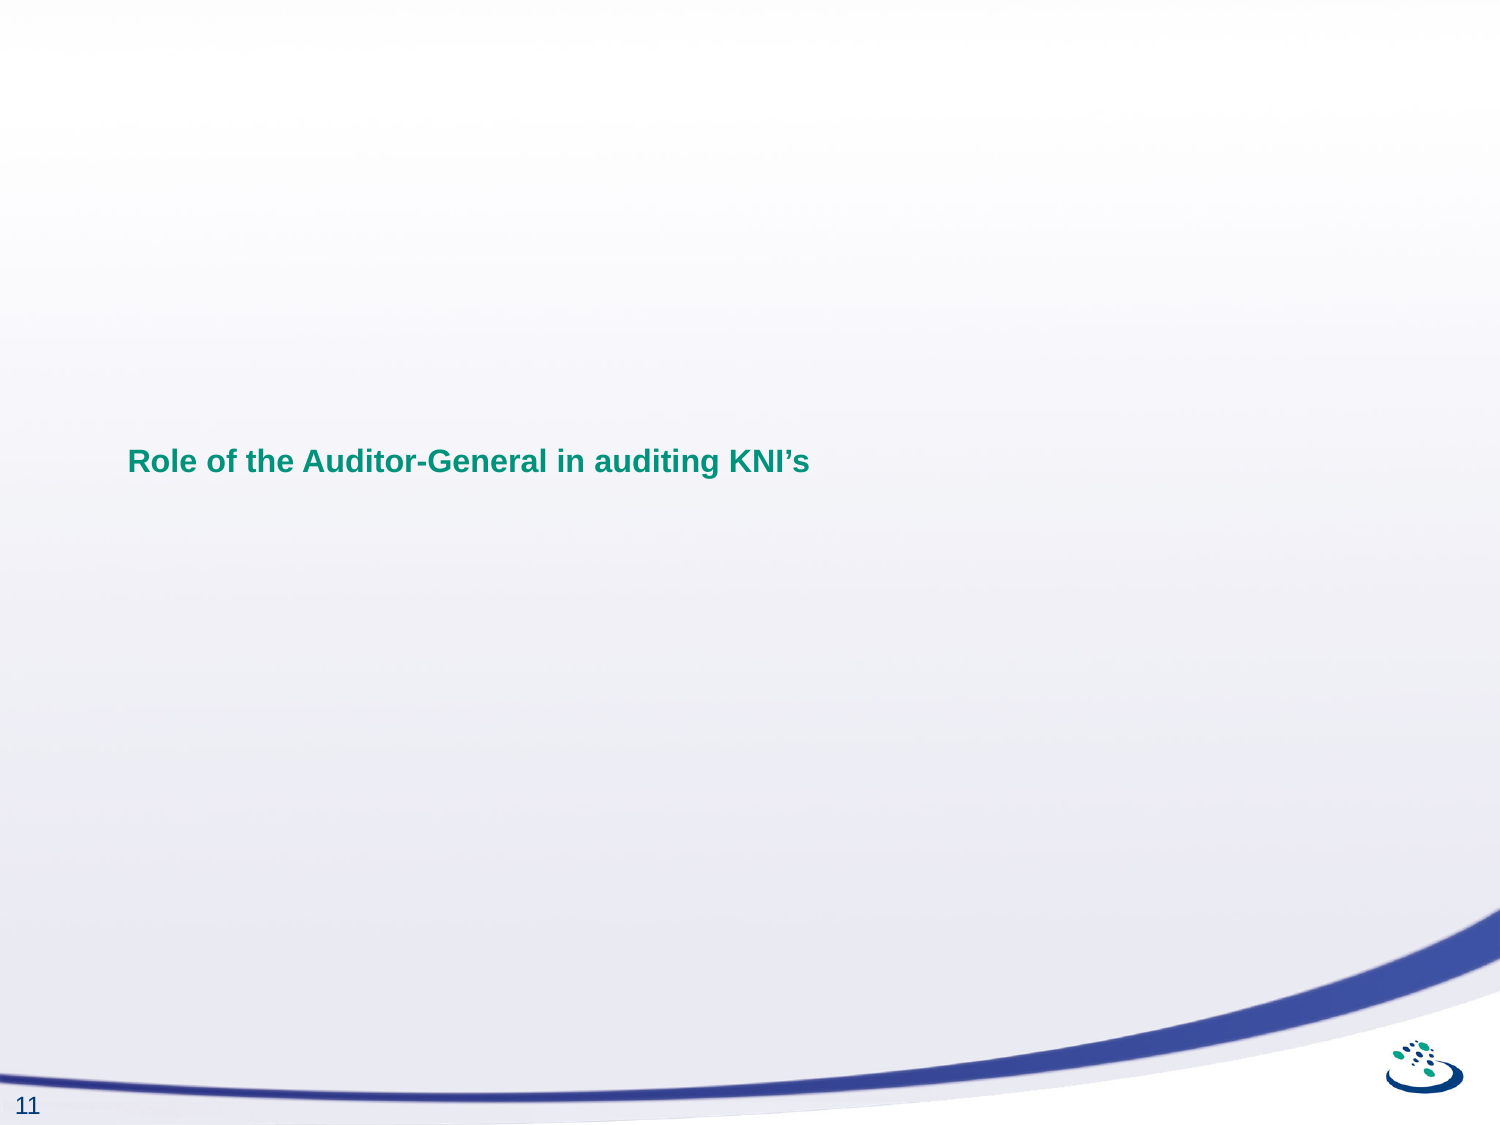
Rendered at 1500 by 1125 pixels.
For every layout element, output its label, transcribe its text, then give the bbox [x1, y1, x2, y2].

picture [0, 0, 1500, 1125]
title Role of the Auditor-General in auditing KNI’s [112, 432, 1426, 526]
